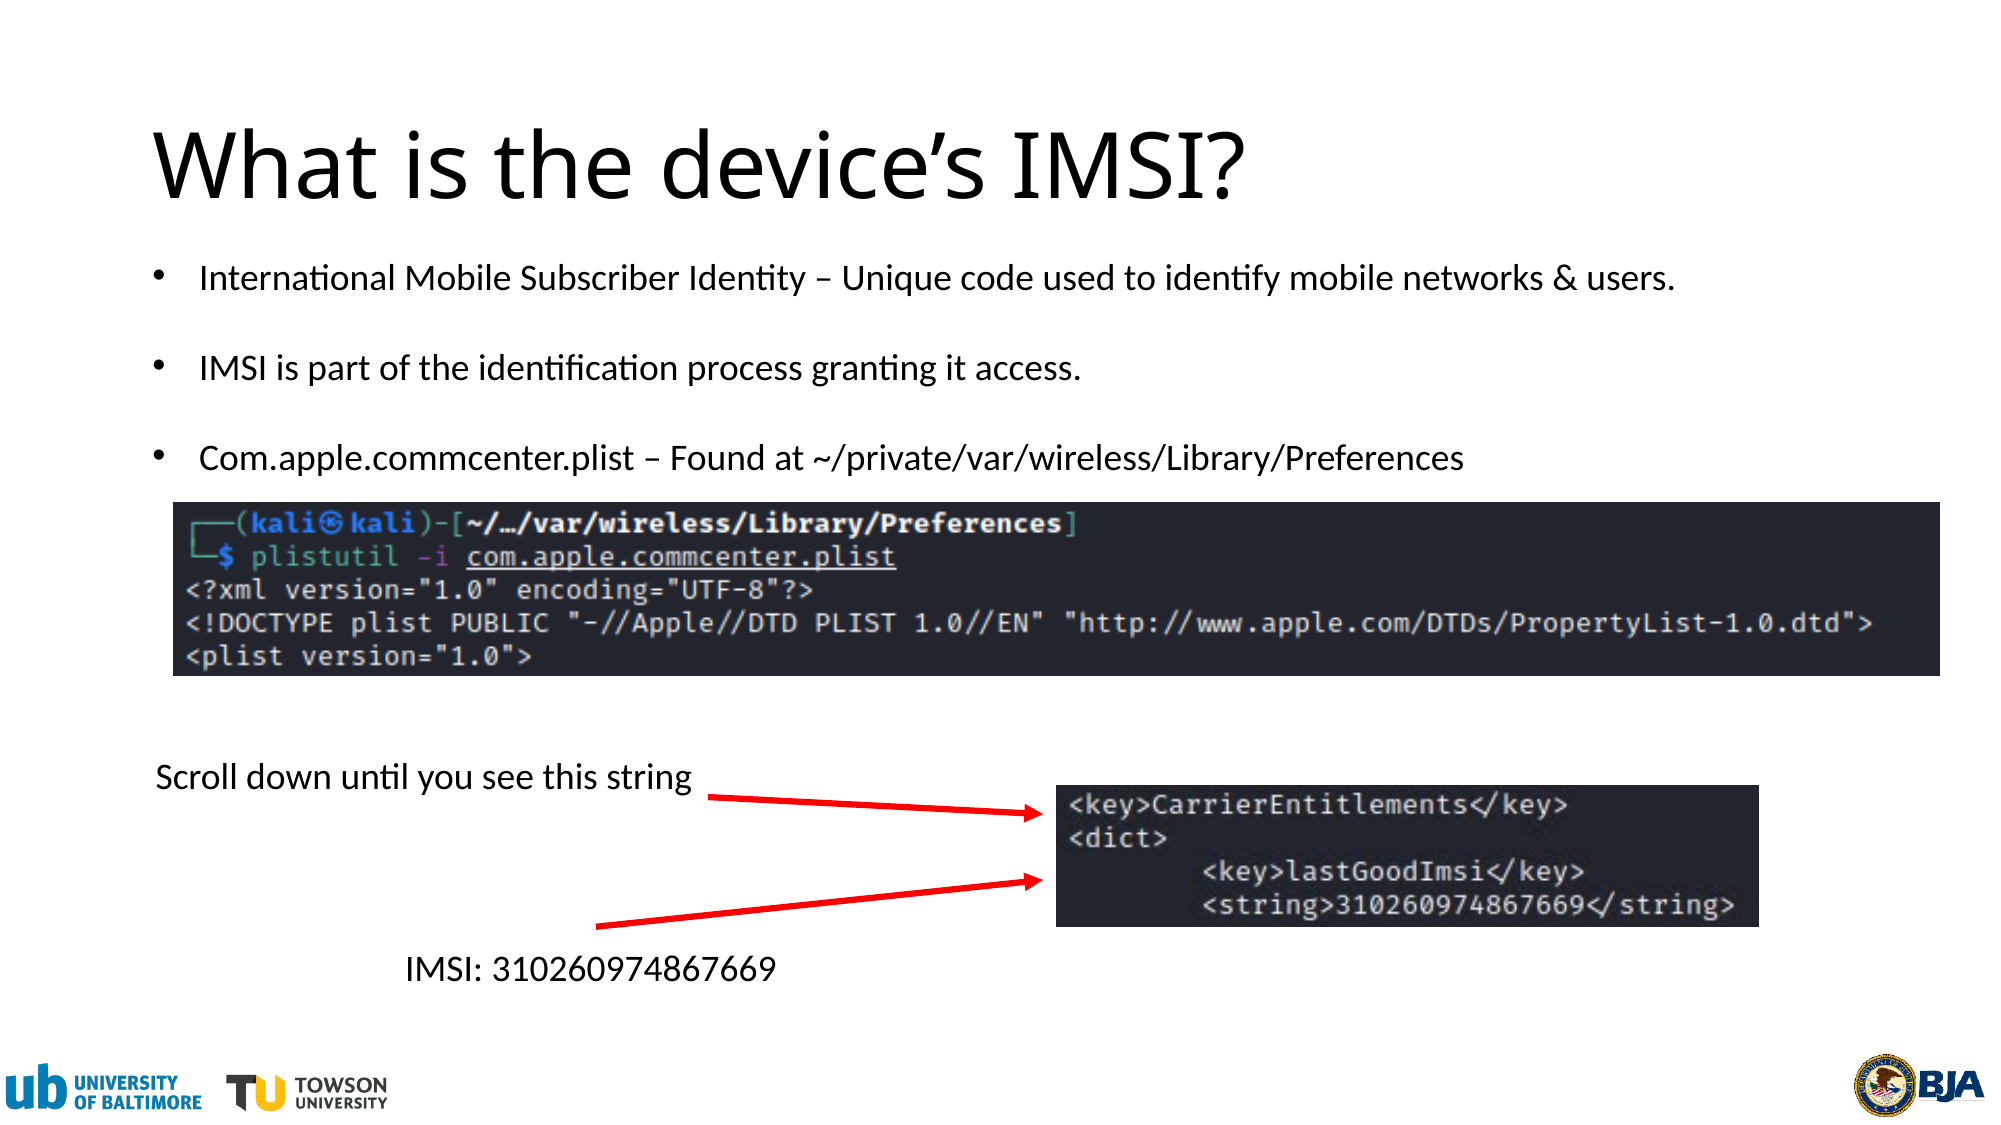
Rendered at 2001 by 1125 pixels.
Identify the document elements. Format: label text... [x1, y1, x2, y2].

text_box IMSI: 310260974867669 [390, 937, 792, 997]
picture [1854, 1054, 1986, 1117]
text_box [711, 797, 1044, 815]
picture [1056, 785, 1759, 927]
title What is the device’s IMSI? [137, 59, 1863, 278]
text_box International Mobile Subscriber Identity – Unique code used to identify mobile networks & users. IMSI is part of the identification process granting it access. Com.apple.commcenter.plist – Found at ~/private/var/wireless/Library/Preferences [137, 245, 1827, 485]
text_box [595, 879, 1044, 927]
picture [173, 502, 1940, 676]
picture [0, 1031, 407, 1125]
text_box Scroll down until you see this string [140, 744, 708, 850]
